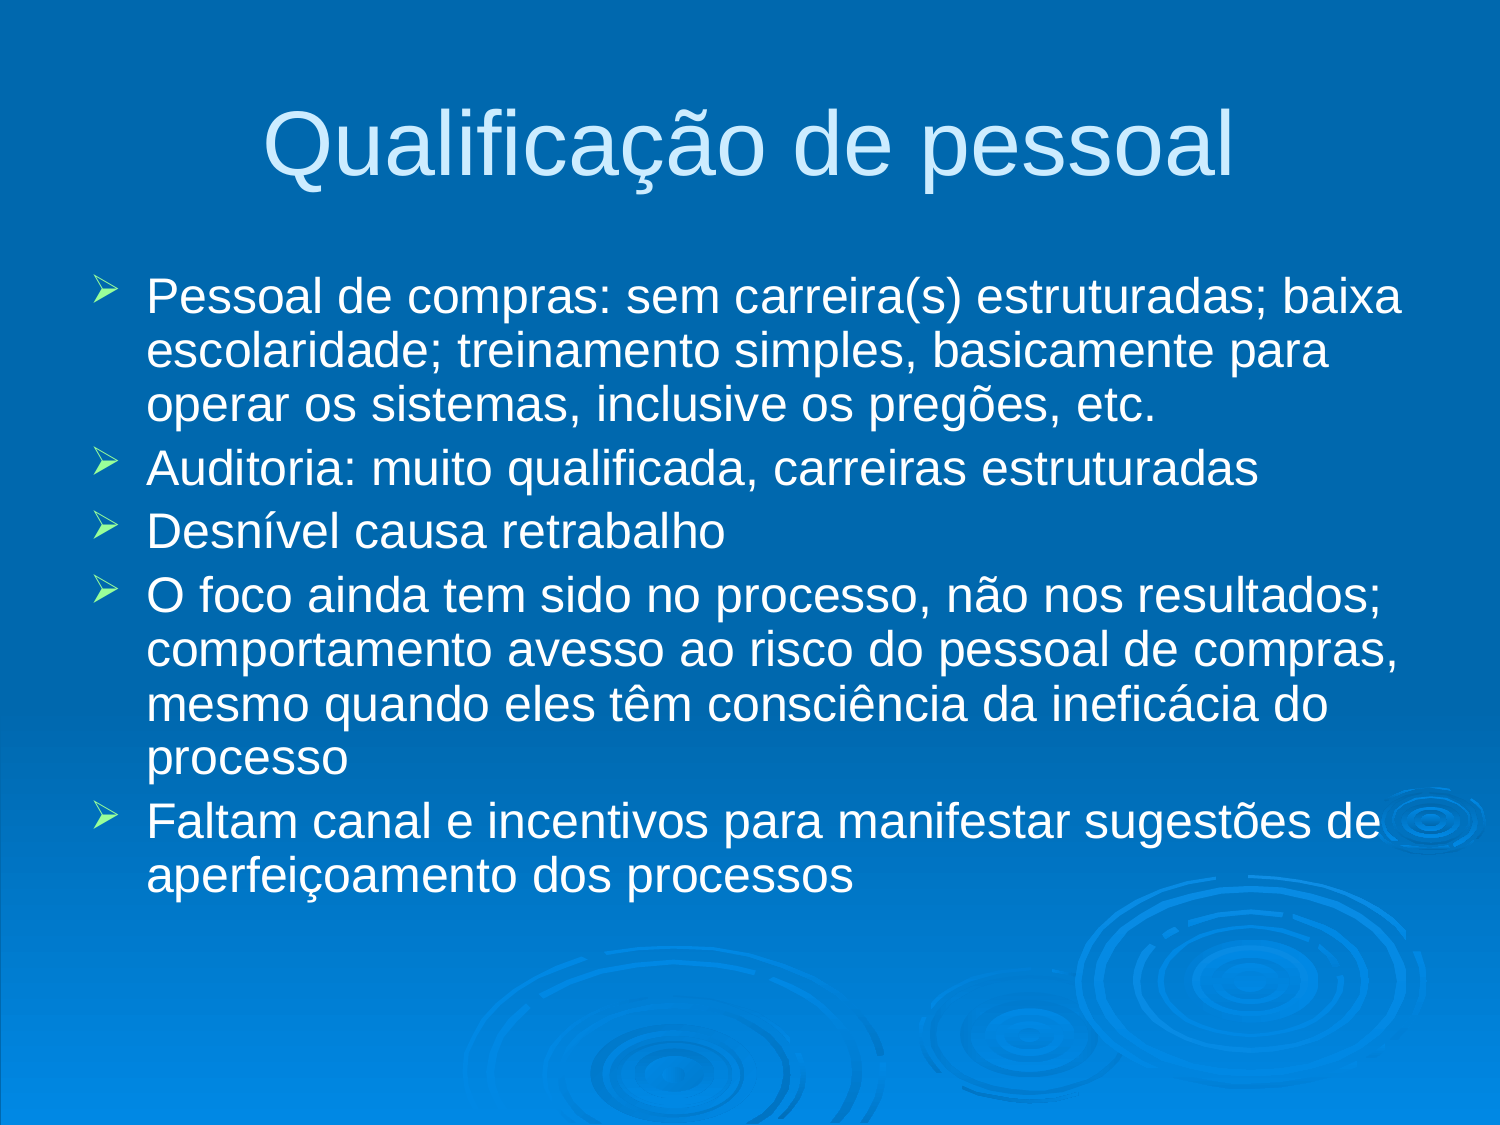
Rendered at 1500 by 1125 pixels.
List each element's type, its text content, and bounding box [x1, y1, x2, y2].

list Pessoal de compras: sem carreira(s) estruturadas; baixa escolaridade; treinamento simples, basicamente para operar os sistemas, inclusive os pregões, etc. Auditoria: muito qualificada, carreiras estruturadas Desnível causa retrabalho O foco ainda tem sido no processo, não nos resultados; comportamento avesso ao risco do pessoal de compras, mesmo quando eles têm consciência da ineficácia do processo Faltam canal e incentivos para manifestar sugestões de aperfeiçoamento dos processos [75, 262, 1425, 1005]
title Qualificação de pessoal [75, 45, 1425, 233]
